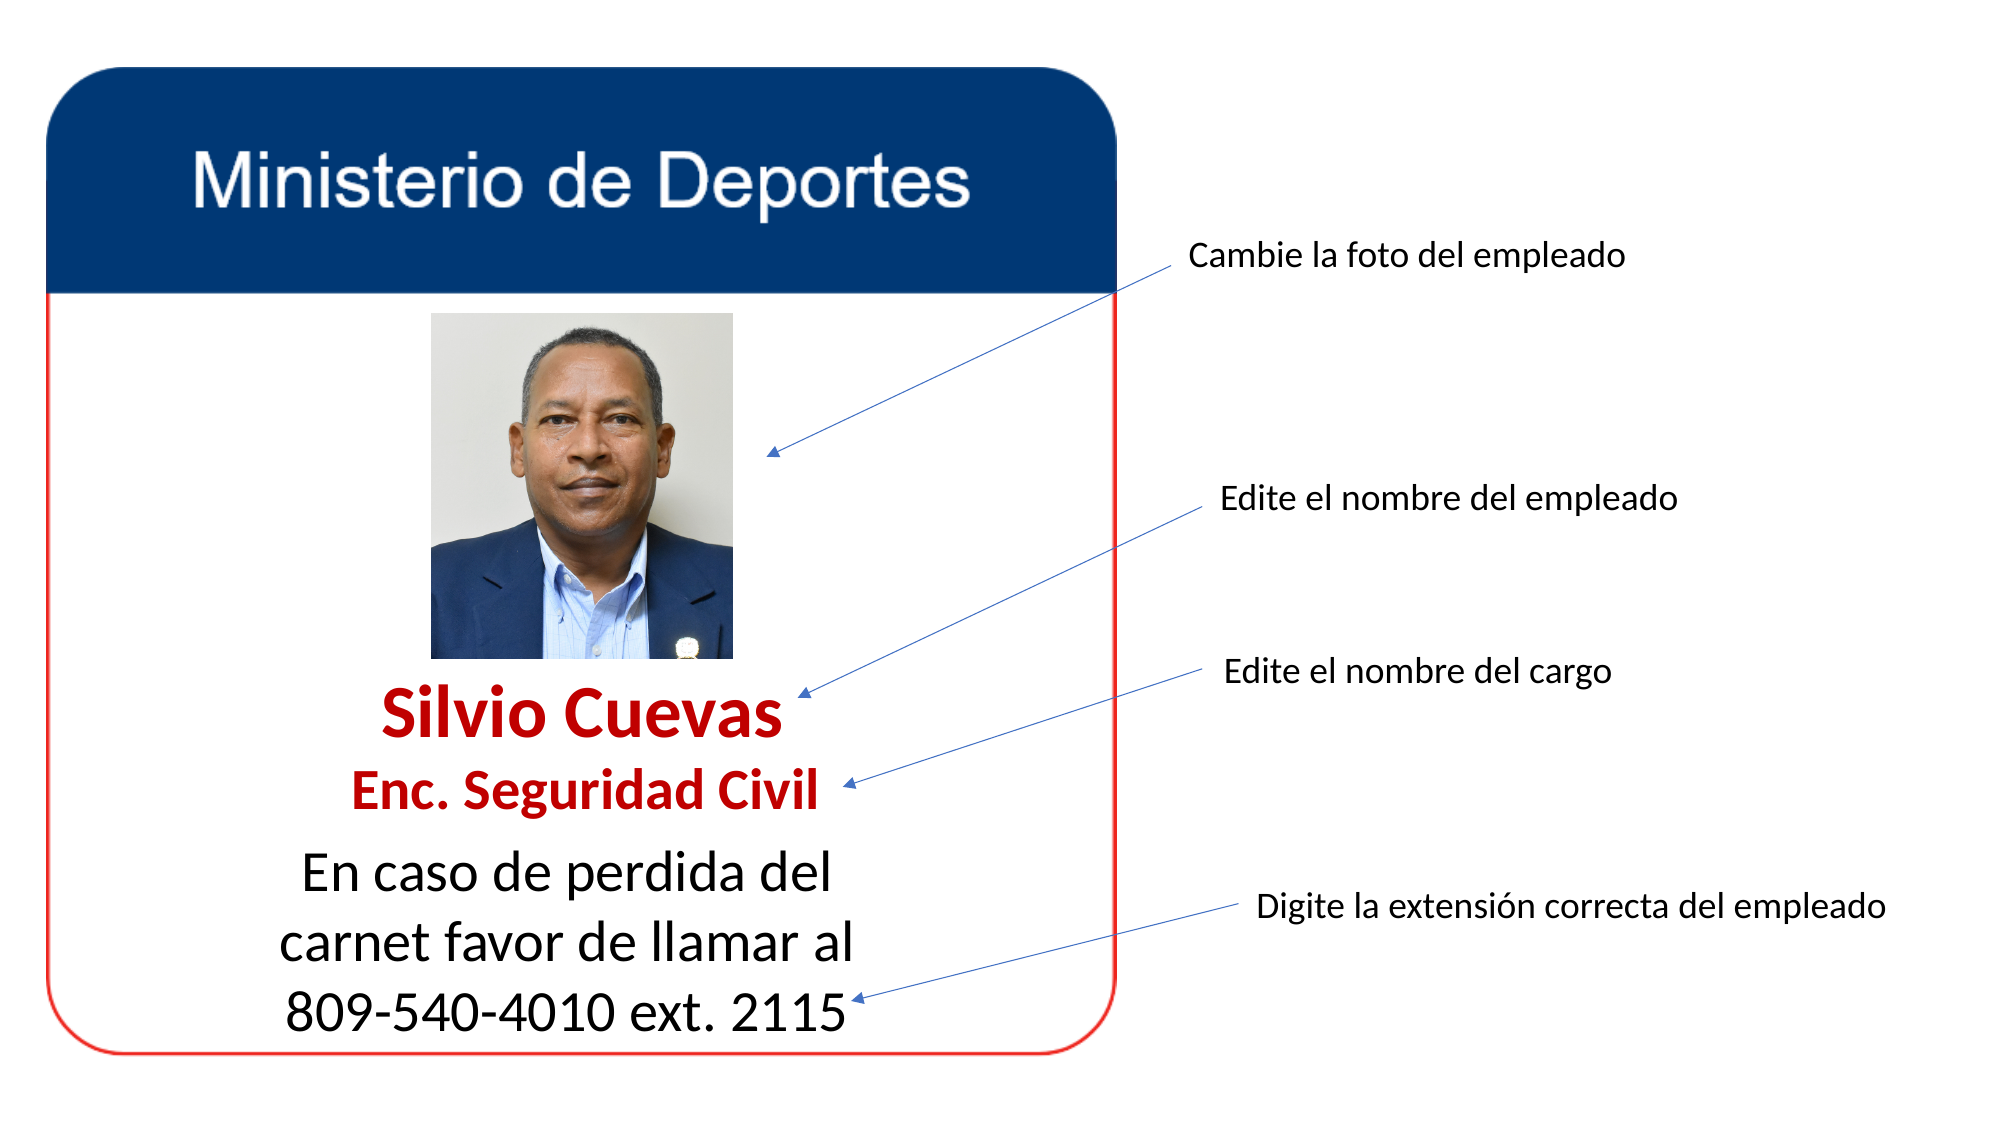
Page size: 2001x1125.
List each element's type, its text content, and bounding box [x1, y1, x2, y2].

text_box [46, 67, 1117, 1057]
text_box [766, 265, 1172, 457]
text_box Edite el nombre del cargo [1209, 638, 1628, 699]
text_box Edite el nombre del empleado [1205, 465, 1694, 526]
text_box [797, 506, 1203, 698]
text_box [842, 668, 1203, 787]
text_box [851, 903, 1239, 1001]
text_box Digite la extensión correcta del empleado [1241, 873, 1903, 933]
text_box Cambie la foto del empleado [1173, 222, 1642, 283]
